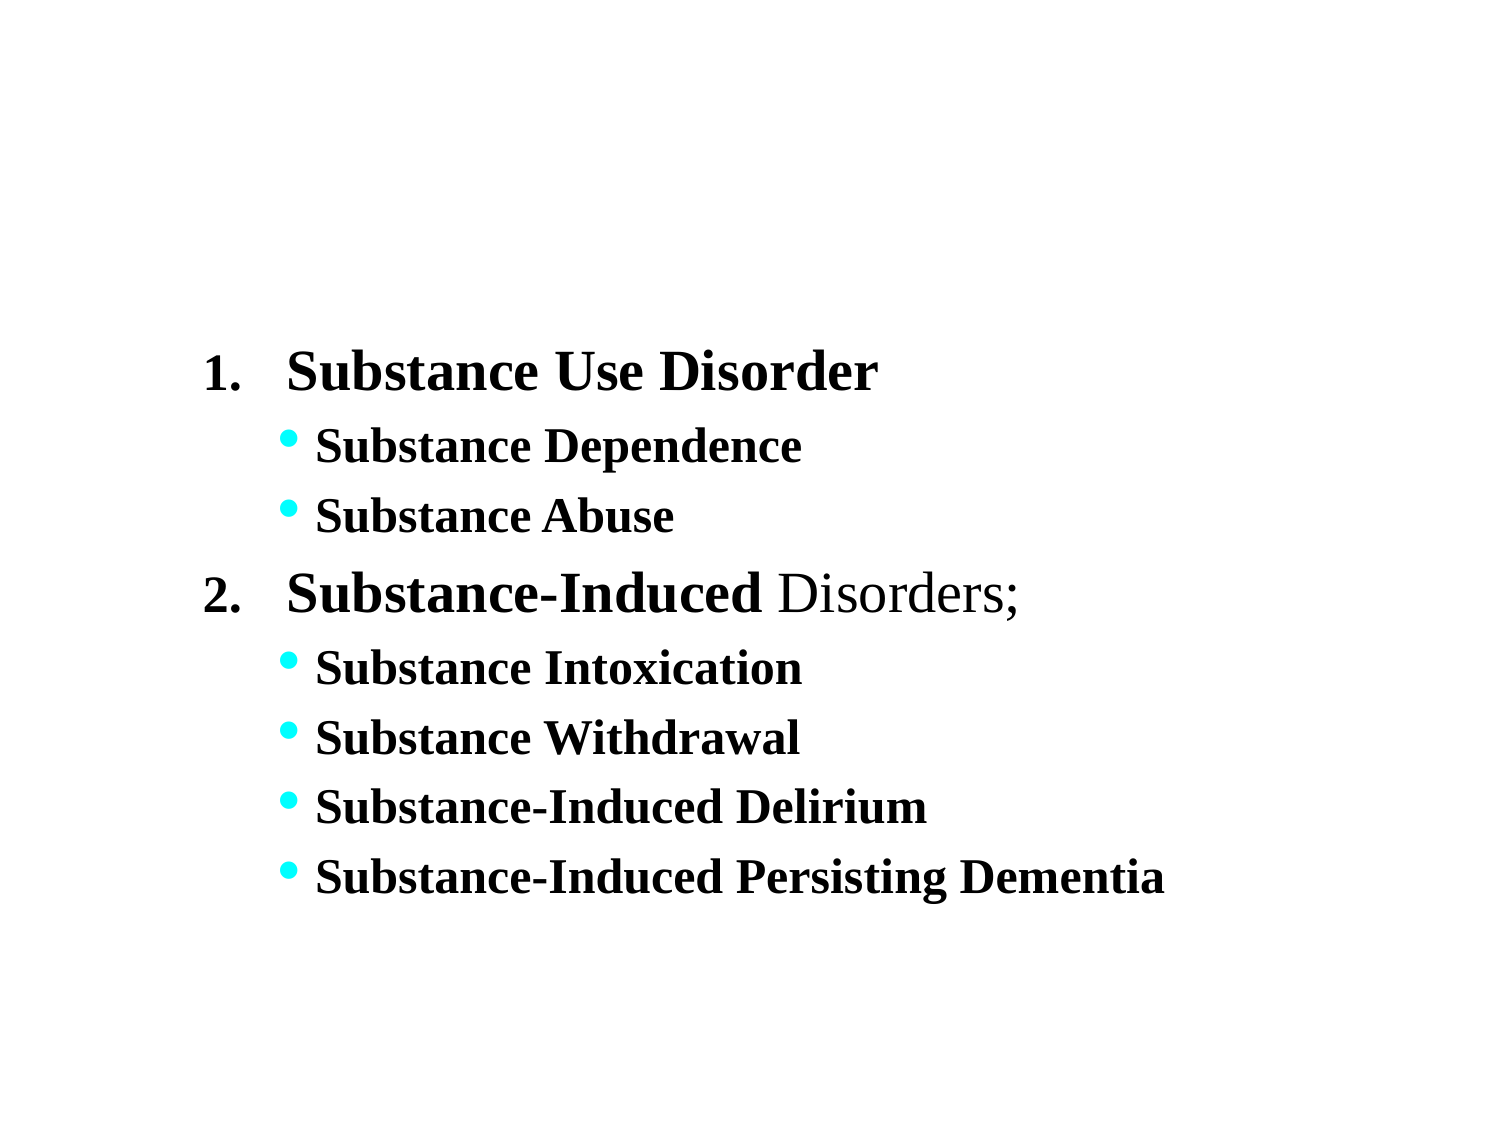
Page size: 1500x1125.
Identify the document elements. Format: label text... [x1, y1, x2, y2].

list Substance Use Disorder Substance Dependence Substance Abuse Substance-Induced Disorders; Substance Intoxication Substance Withdrawal Substance-Induced Delirium Substance-Induced Persisting Dementia [112, 324, 1388, 1001]
